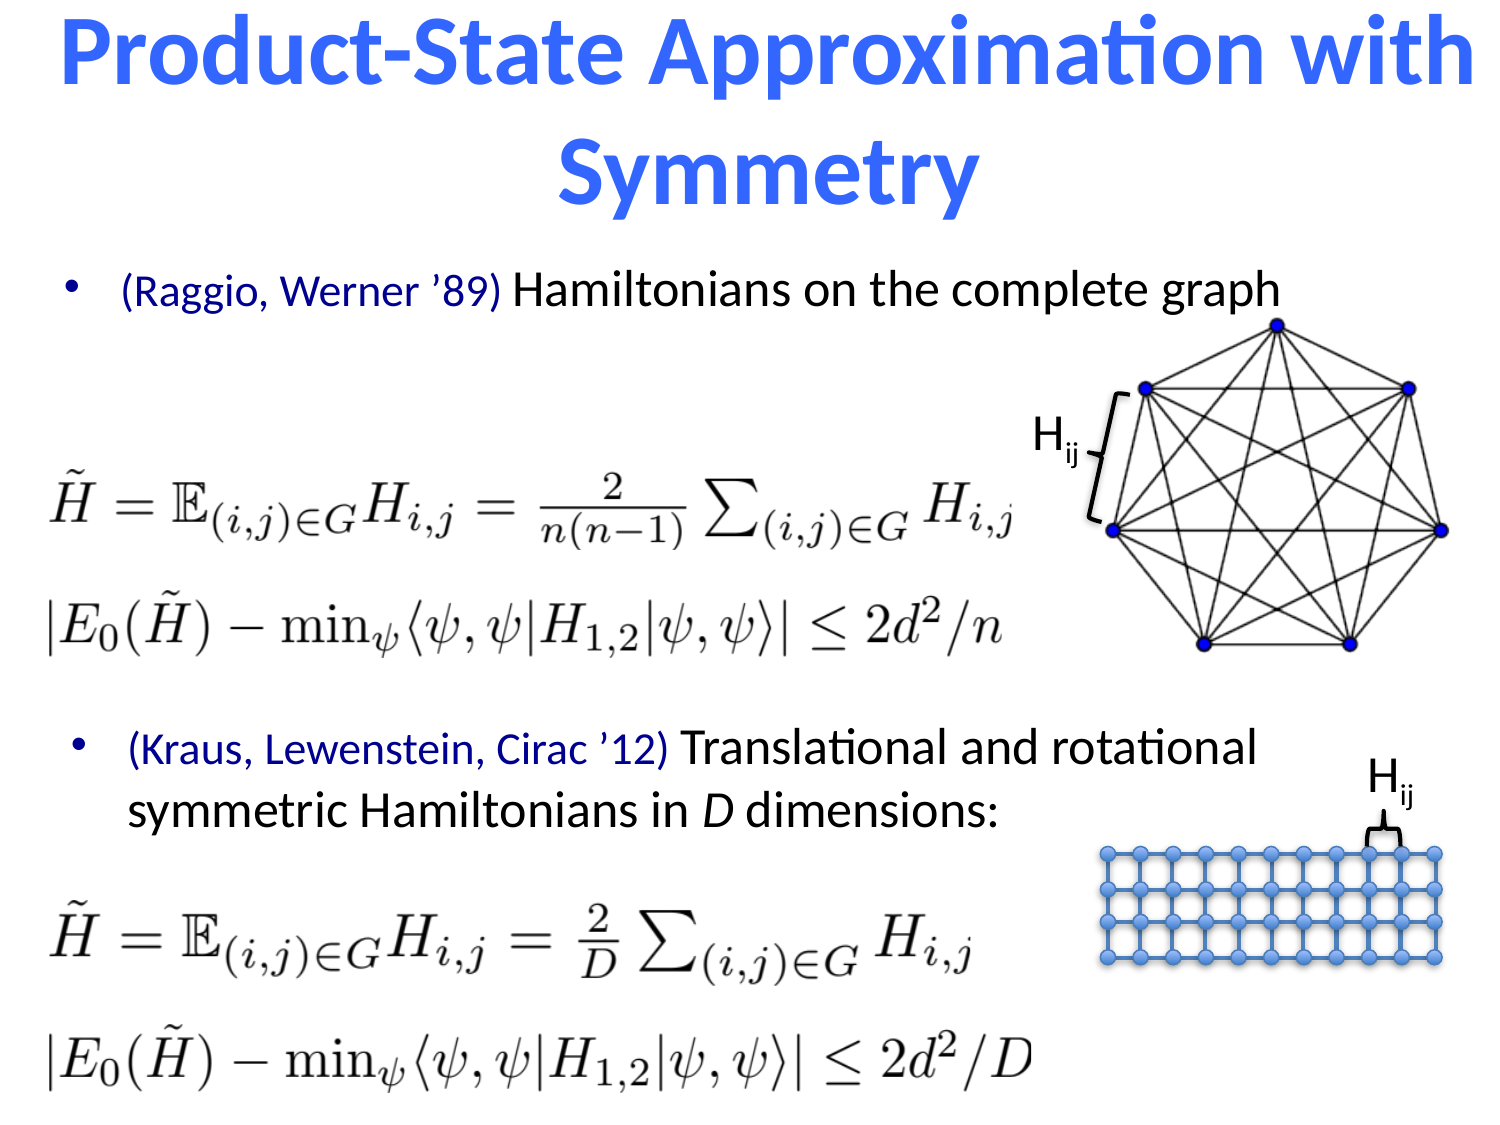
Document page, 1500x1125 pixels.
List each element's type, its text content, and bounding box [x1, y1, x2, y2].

text_box [1360, 950, 1366, 957]
text_box [1230, 845, 1247, 853]
text_box Hij [1352, 732, 1467, 819]
picture [48, 900, 971, 986]
text_box [1426, 881, 1432, 898]
text_box [1144, 881, 1149, 889]
text_box [1404, 881, 1411, 889]
text_box [1099, 845, 1117, 862]
text_box [1263, 845, 1280, 853]
text_box [1207, 949, 1215, 957]
picture [48, 1022, 1032, 1093]
picture [1099, 315, 1455, 664]
text_box [1132, 845, 1149, 853]
text_box [1295, 950, 1301, 957]
text_box (Raggio, Werner ’89) Hamiltonians on the complete graph [49, 247, 1420, 325]
text_box [1306, 881, 1313, 889]
text_box [1275, 949, 1280, 957]
text_box [1164, 951, 1171, 957]
text_box [1165, 845, 1182, 853]
text_box [1364, 819, 1403, 847]
text_box [1262, 881, 1268, 889]
text_box [1328, 949, 1333, 957]
text_box [1426, 845, 1443, 863]
text_box [1099, 882, 1104, 897]
text_box [1209, 914, 1215, 921]
text_box [1404, 949, 1411, 957]
text_box [1144, 949, 1149, 957]
text_box [1209, 881, 1215, 889]
text_box [1405, 846, 1411, 853]
text_box [1099, 949, 1117, 966]
text_box [1304, 949, 1313, 957]
text_box [1111, 881, 1117, 892]
text_box [1197, 950, 1203, 957]
text_box [1295, 845, 1313, 853]
text_box [1369, 949, 1378, 957]
text_box [1172, 949, 1182, 957]
text_box [1230, 949, 1235, 957]
text_box [1197, 845, 1215, 853]
text_box Hij [1017, 390, 1094, 477]
text_box [1439, 914, 1443, 929]
text_box [1111, 914, 1117, 925]
text_box Product-State Approximation with Symmetry [26, 0, 1500, 248]
text_box [1426, 914, 1432, 930]
text_box [1439, 882, 1443, 897]
text_box [1175, 881, 1182, 889]
text_box [1426, 949, 1443, 966]
text_box [1371, 914, 1378, 921]
text_box [1371, 881, 1378, 889]
picture [48, 467, 1012, 551]
text_box [1340, 949, 1345, 957]
text_box [1099, 914, 1104, 930]
text_box [1404, 914, 1411, 921]
text_box [1086, 483, 1094, 523]
text_box [1328, 845, 1345, 853]
text_box (Kraus, Lewenstein, Cirac ’12) Translational and rotational symmetric Hamiltonians in D dimensions: [56, 705, 1427, 845]
text_box [1340, 881, 1345, 889]
picture [48, 589, 1002, 658]
text_box [1306, 914, 1313, 921]
text_box [1262, 949, 1268, 957]
text_box [1175, 914, 1182, 921]
